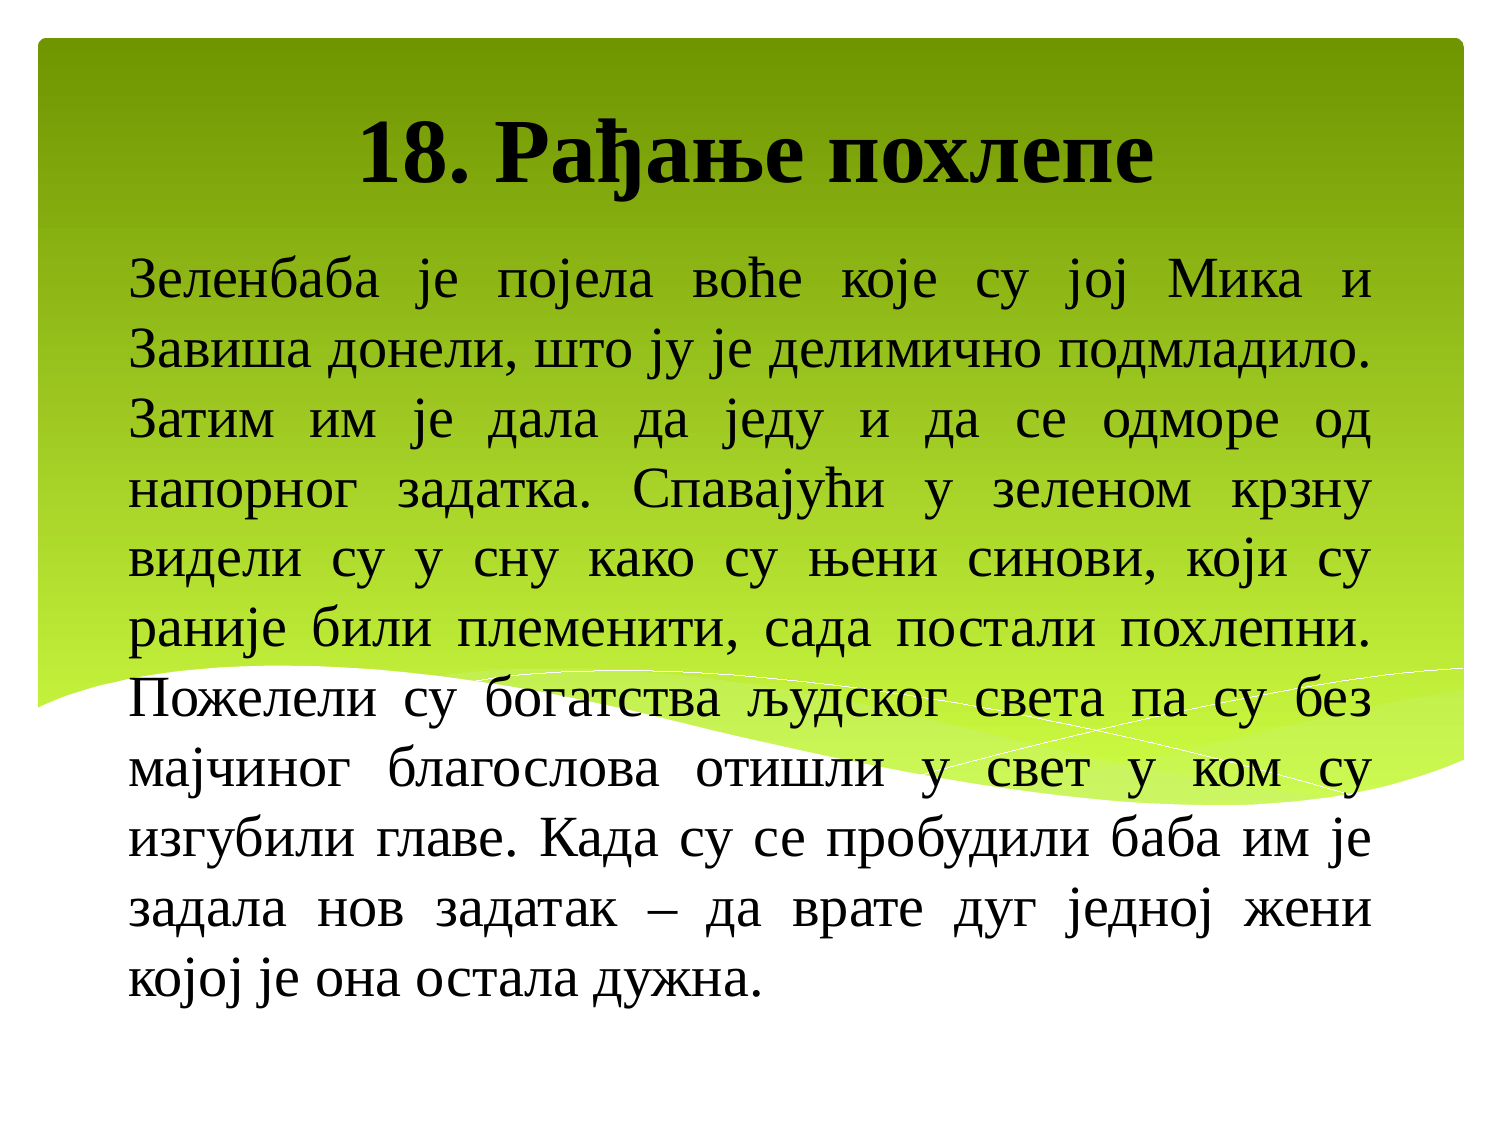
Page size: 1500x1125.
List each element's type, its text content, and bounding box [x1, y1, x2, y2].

list 18. Рађање похлепе [230, 54, 1283, 209]
title Зеленбаба је појела воће које су јој Мика и Завиша донели, што ју је делимично подмладило. Затим им је дала да једу и да се одморе од напорног задатка. Спавајући у зеленом крзну видели су у сну како су њени синови, који су раније били племенити, сада постали похлепни. Пожелели су богатства људског света па су без мајчиног благослова отишли у свет у ком су изгубили главе. Када су се пробудили баба им је задала нов задатак – да врате дуг једној жени којој је она остала дужна. [113, 231, 1389, 1035]
